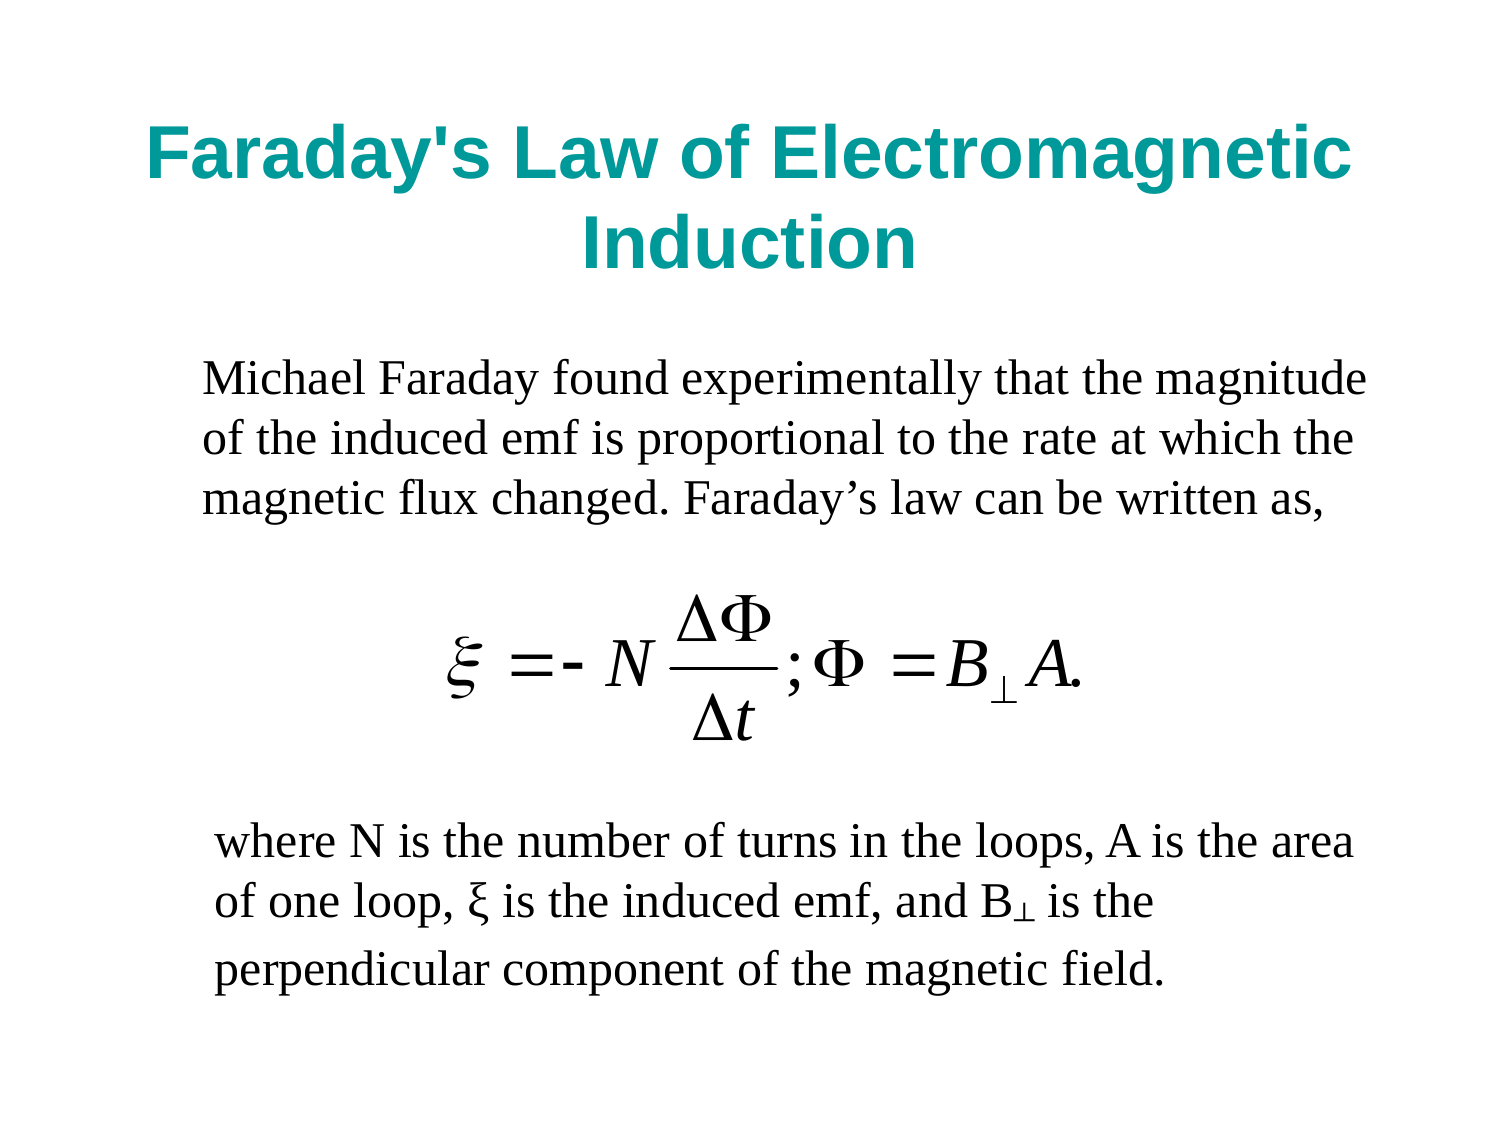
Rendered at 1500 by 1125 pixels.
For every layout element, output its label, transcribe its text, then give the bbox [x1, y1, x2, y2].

text_box where N is the number of turns in the loops, A is the area of one loop, ξ is the induced emf, and B┴ is the perpendicular component of the magnetic field. [199, 799, 1400, 1003]
title Faraday's Law of Electromagnetic Induction [112, 99, 1388, 288]
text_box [437, 574, 1096, 757]
text_box Michael Faraday found experimentally that the magnitude of the induced emf is proportional to the rate at which the magnetic flux changed. Faraday’s law can be written as, [187, 337, 1425, 530]
